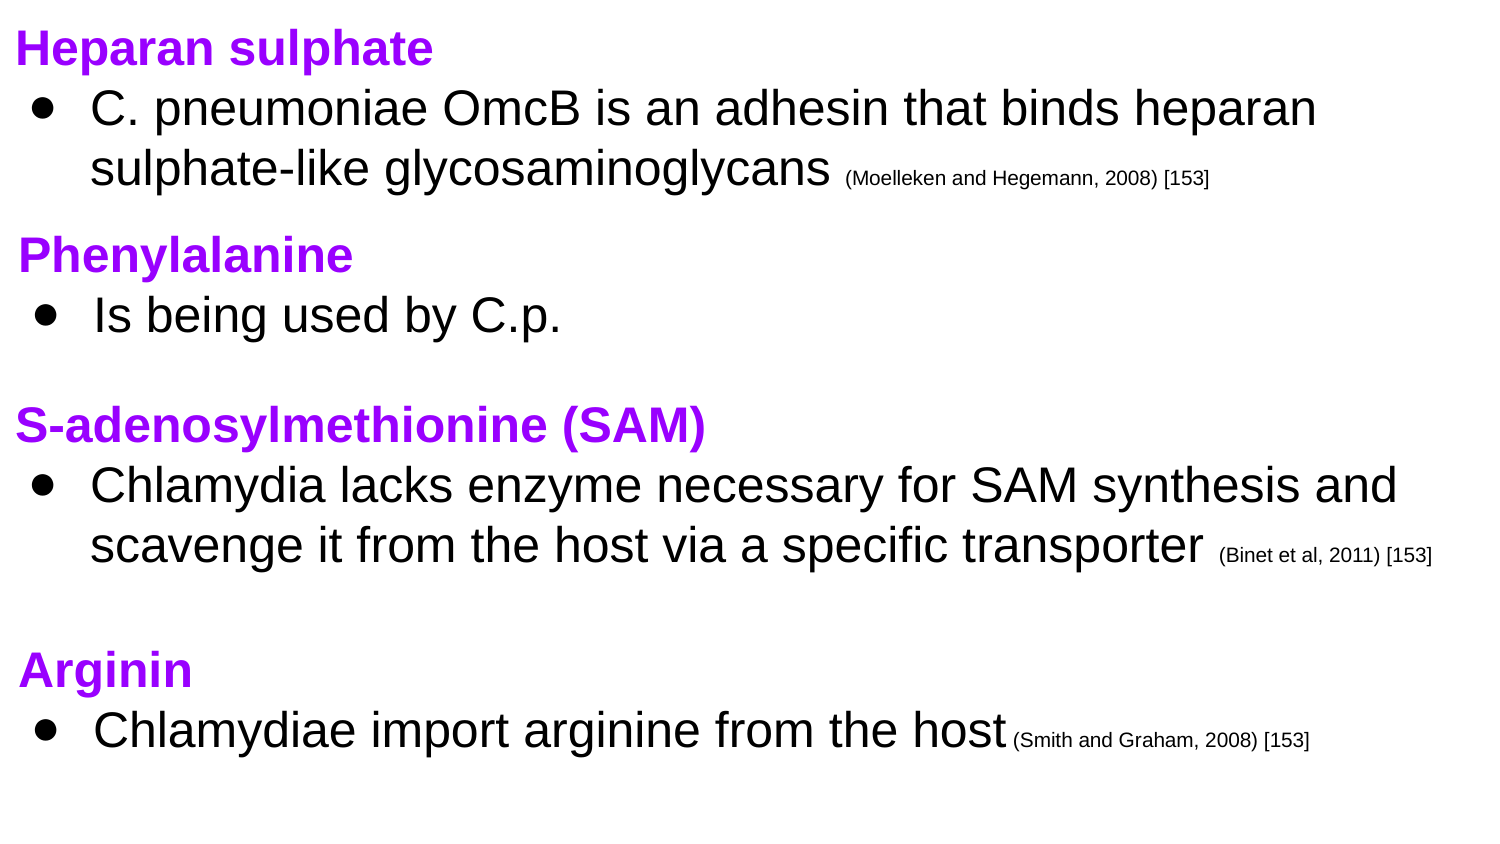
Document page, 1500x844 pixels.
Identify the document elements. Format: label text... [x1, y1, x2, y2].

list Heparan sulphate C. pneumoniae OmcB is an adhesin that binds heparan sulphate-like glycosaminoglycans (Moelleken and Hegemann, 2008) [153] [0, 0, 1484, 217]
text_box Arginin Chlamydiae import arginine from the host (Smith and Graham, 2008) [153] [3, 622, 1500, 839]
text_box Phenylalanine Is being used by C.p. [3, 207, 1481, 357]
text_box S-adenosylmethionine (SAM) Chlamydia lacks enzyme necessary for SAM synthesis and scavenge it from the host via a specific transporter (Binet et al, 2011) [153] [0, 377, 1484, 643]
